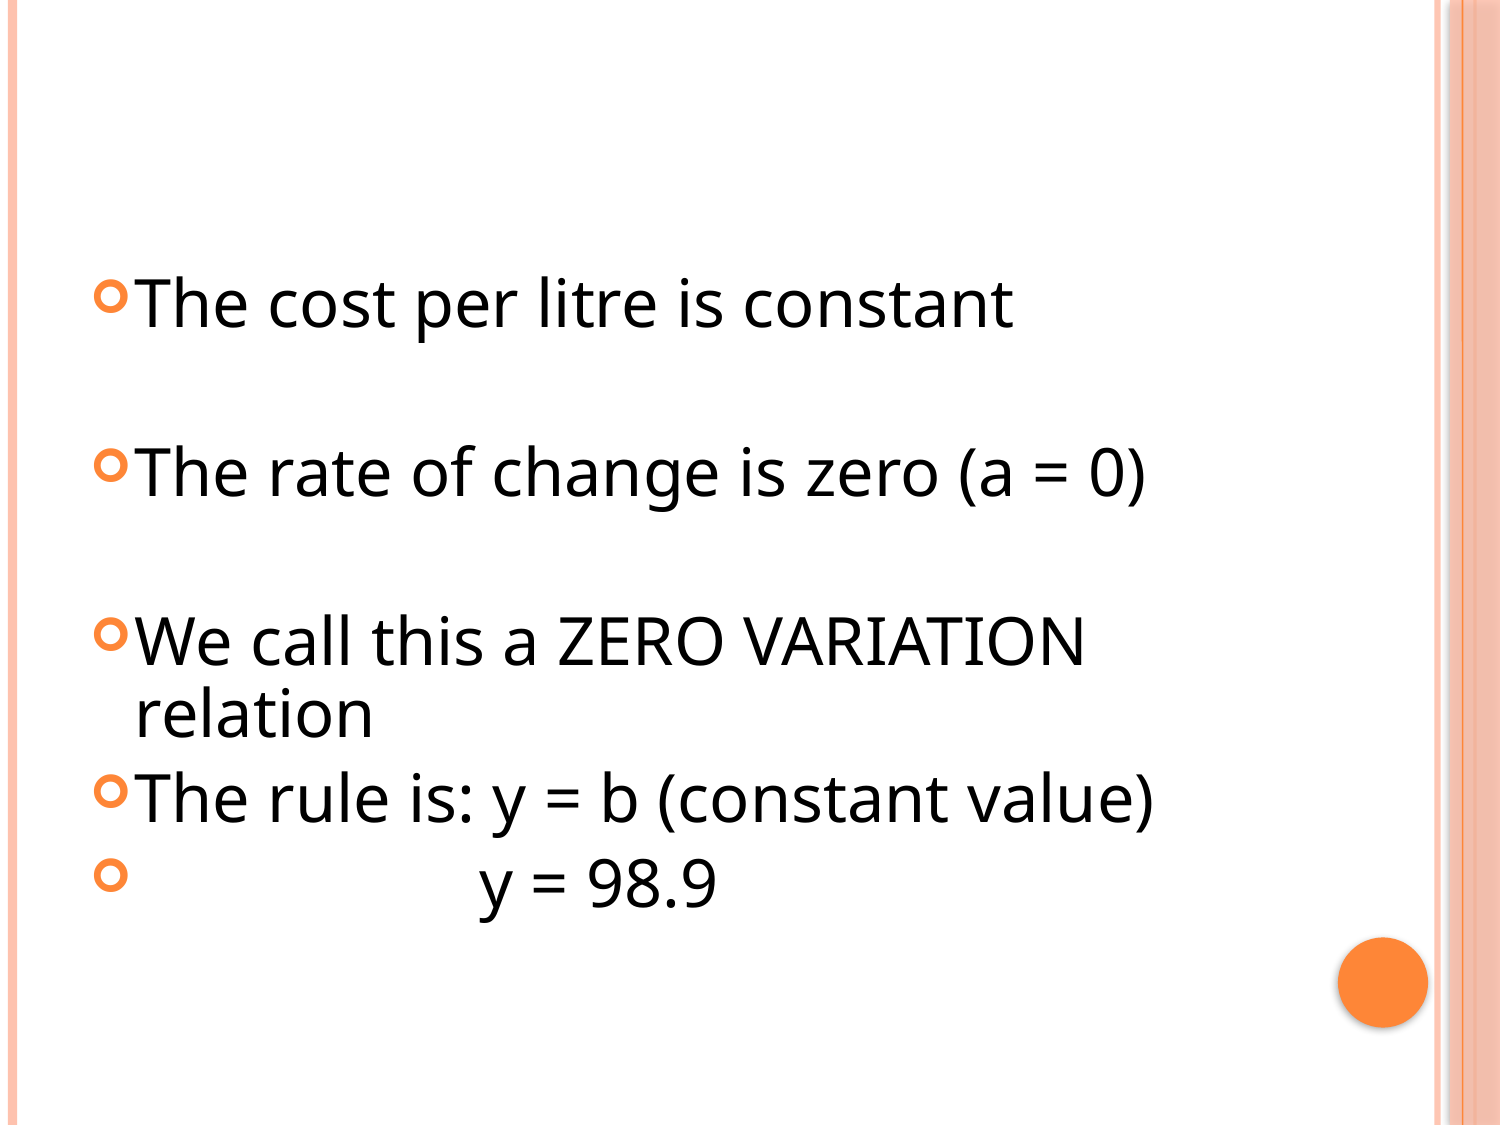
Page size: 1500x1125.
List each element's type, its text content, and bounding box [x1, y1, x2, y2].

list The cost per litre is constant The rate of change is zero (a = 0) We call this a ZERO VARIATION relation The rule is: y = b (constant value) y = 98.9 [74, 262, 1301, 1063]
